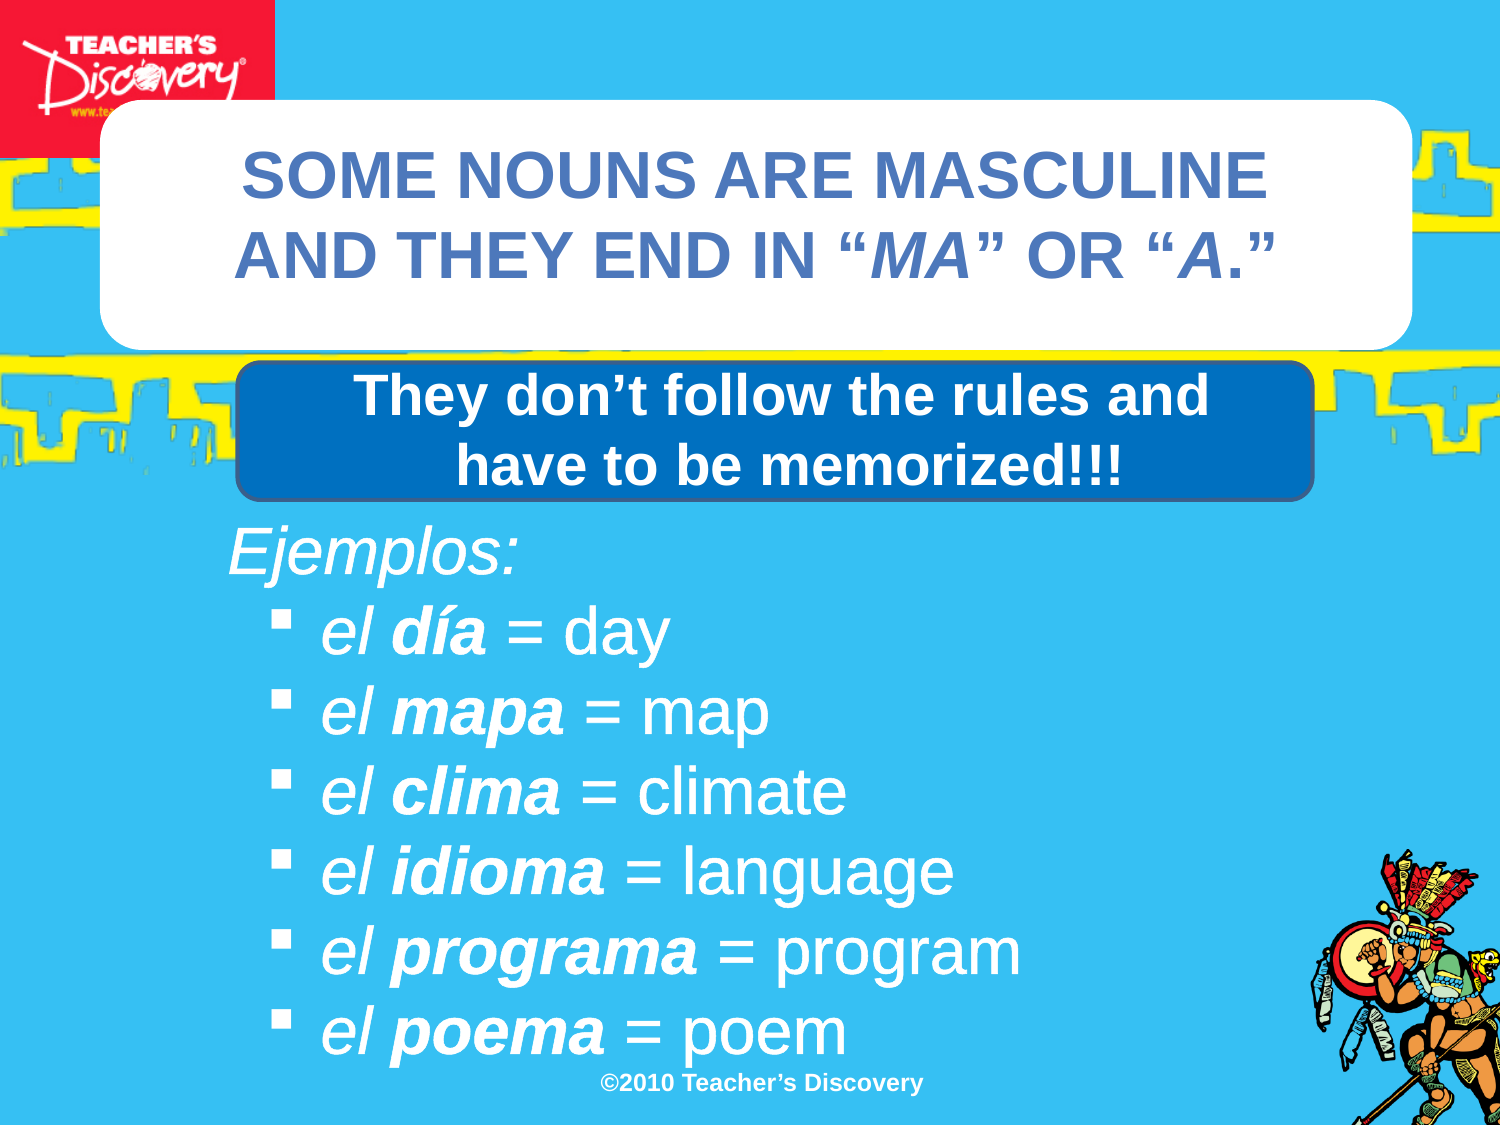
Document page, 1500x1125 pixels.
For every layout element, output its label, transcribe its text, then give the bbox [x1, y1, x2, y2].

text_box Ejemplos: el día = day el mapa = map el clima = climate el idioma = language el programa = program el poema = poem [212, 499, 1200, 1075]
picture [1287, 849, 1500, 1125]
picture [0, 0, 275, 236]
picture [1413, 112, 1500, 236]
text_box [99, 99, 1413, 351]
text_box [237, 349, 1313, 507]
picture [1313, 349, 1500, 475]
picture [0, 349, 237, 475]
